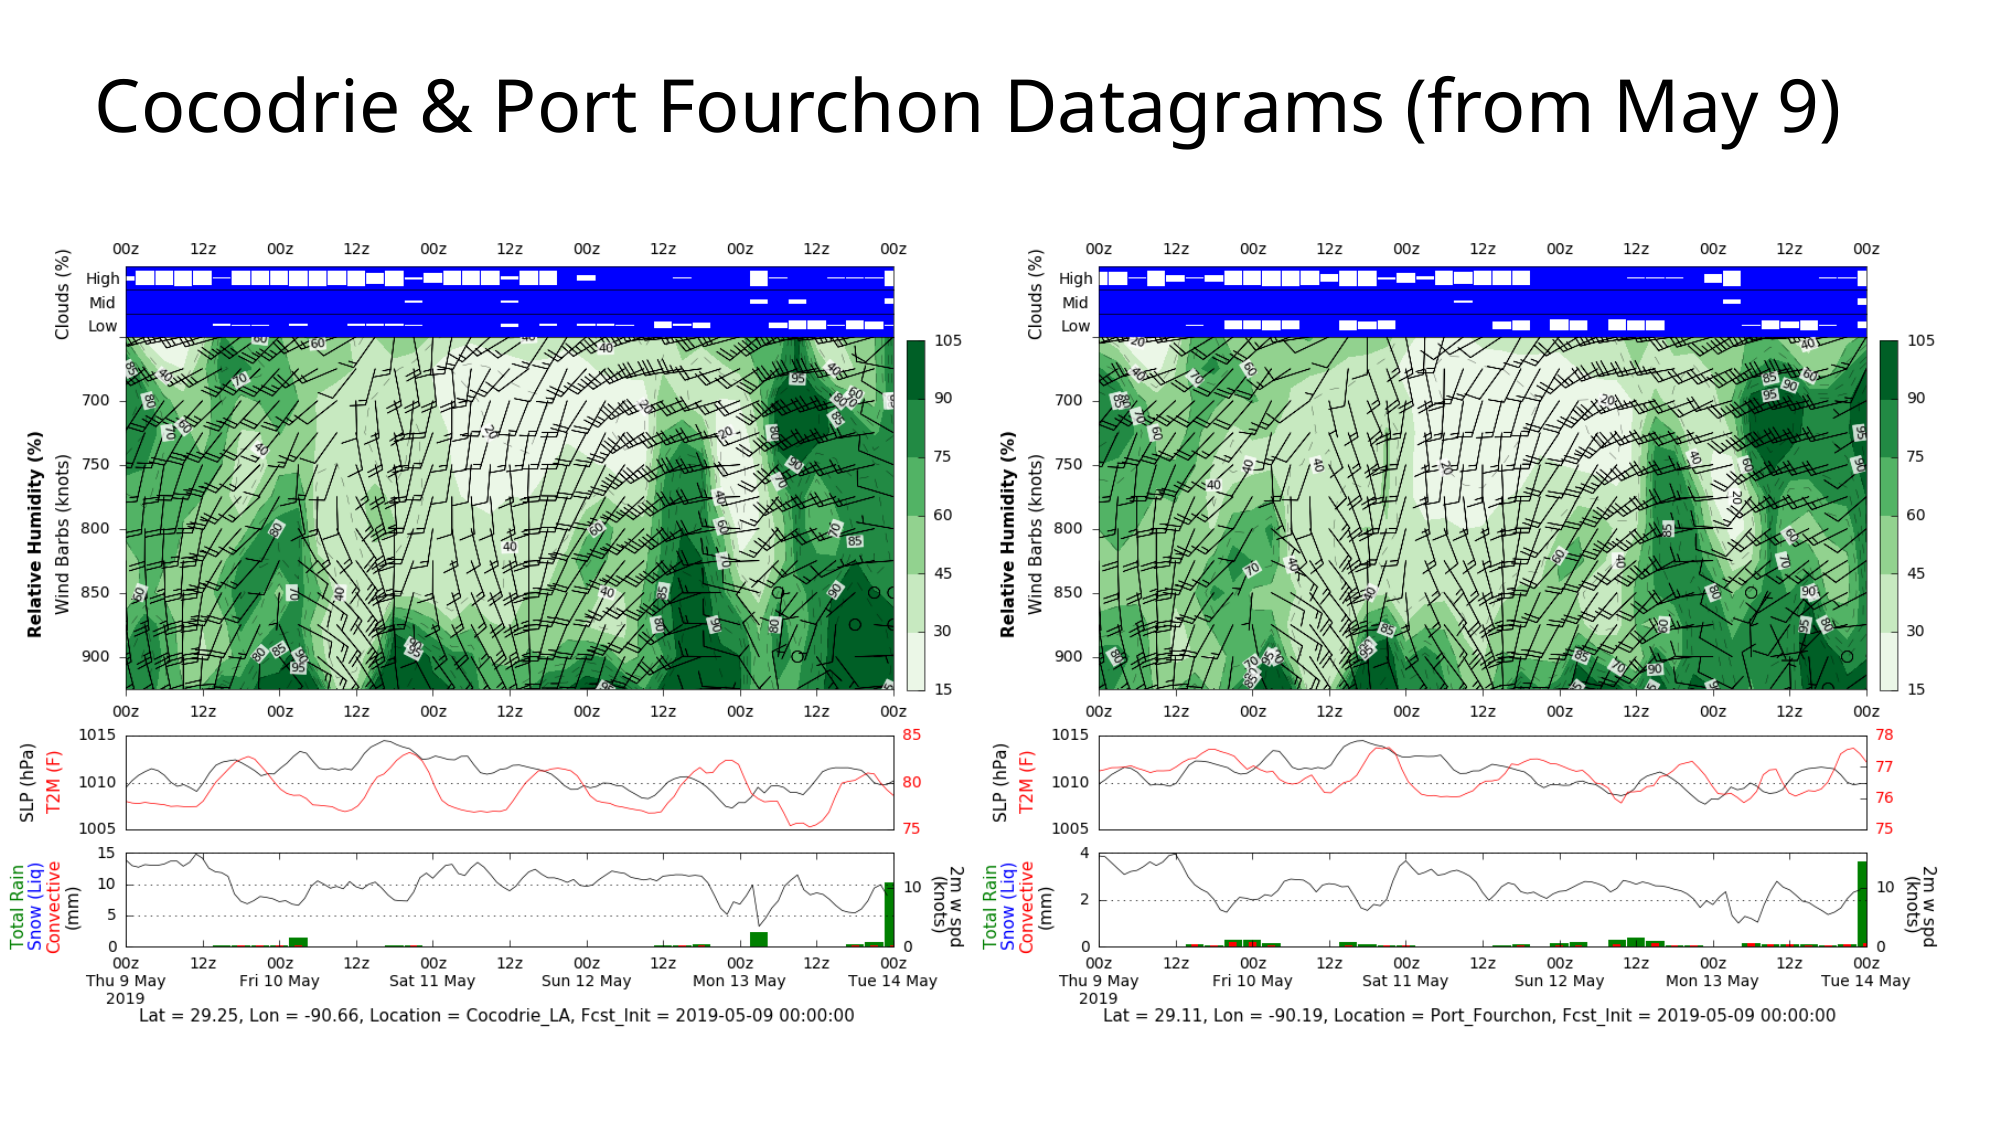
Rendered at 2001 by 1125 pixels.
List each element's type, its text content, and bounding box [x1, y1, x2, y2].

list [0, 231, 973, 1037]
title Cocodrie & Port Fourchon Datagrams (from May 9) [79, 59, 1863, 159]
picture [973, 231, 1947, 1037]
